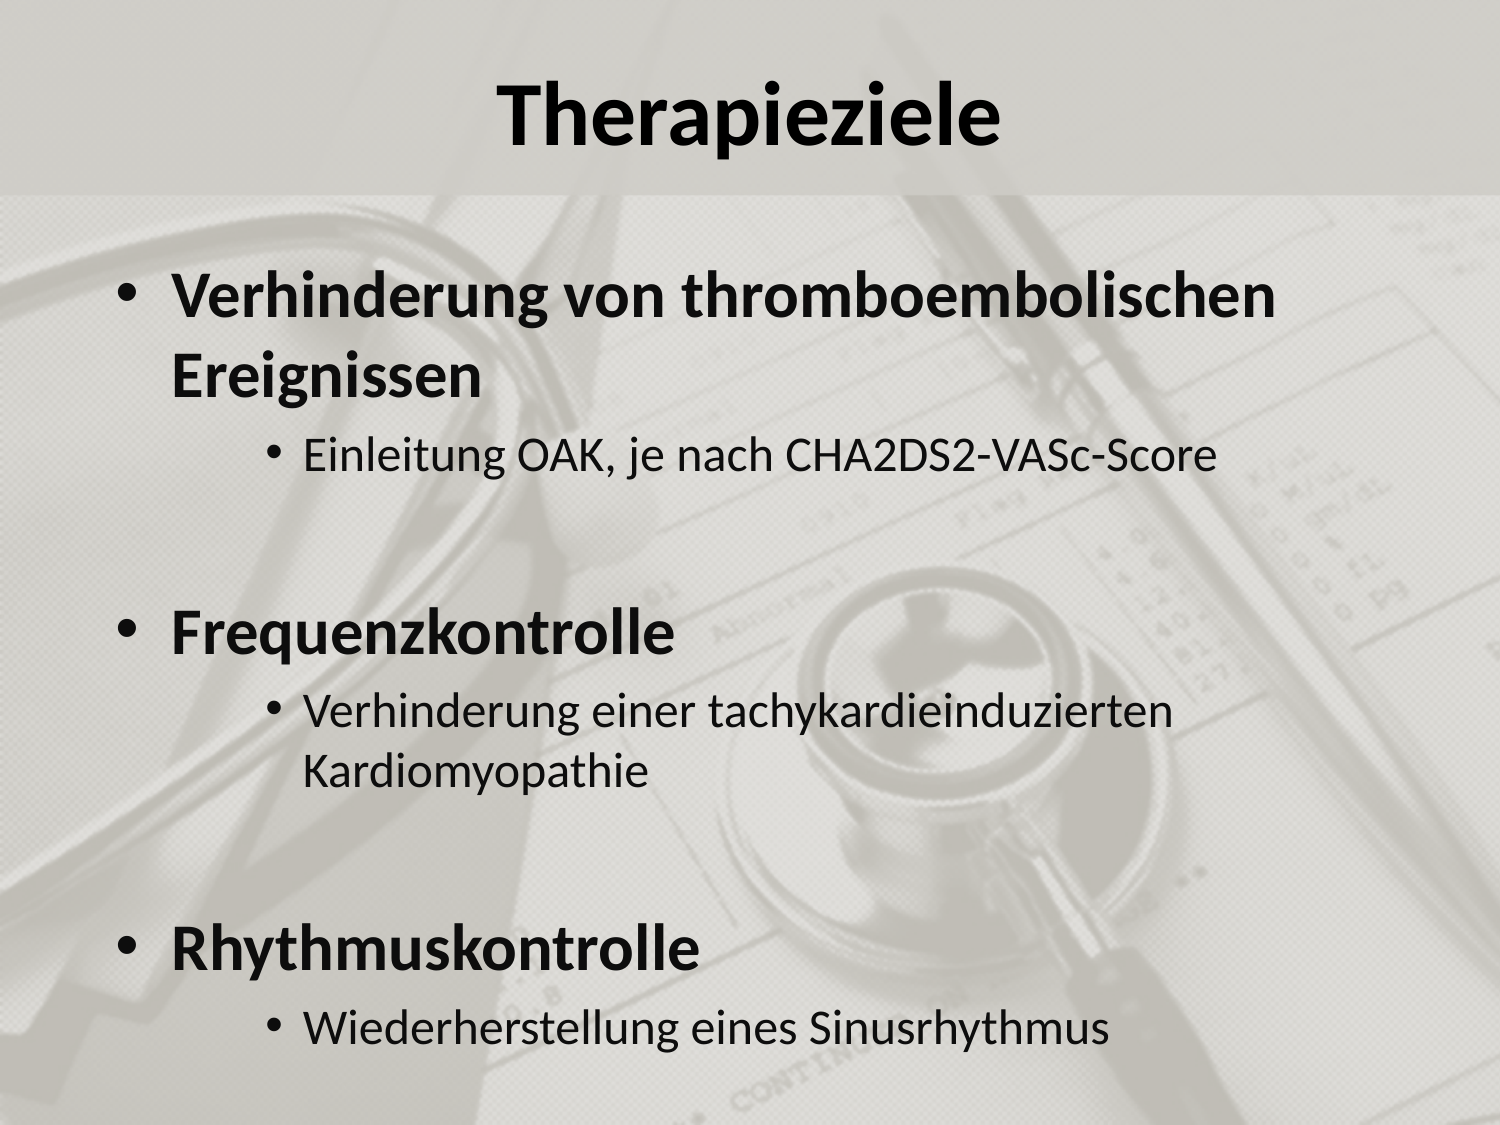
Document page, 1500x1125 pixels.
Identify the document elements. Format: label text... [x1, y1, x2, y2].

title Therapieziele [75, 45, 1425, 173]
list Verhinderung von thromboembolischen Ereignissen Einleitung OAK, je nach CHA2DS2-VASc-Score Frequenzkontrolle Verhinderung einer tachykardieinduzierten Kardiomyopathie Rhythmuskontrolle Wiederherstellung eines Sinusrhythmus [100, 243, 1451, 1017]
